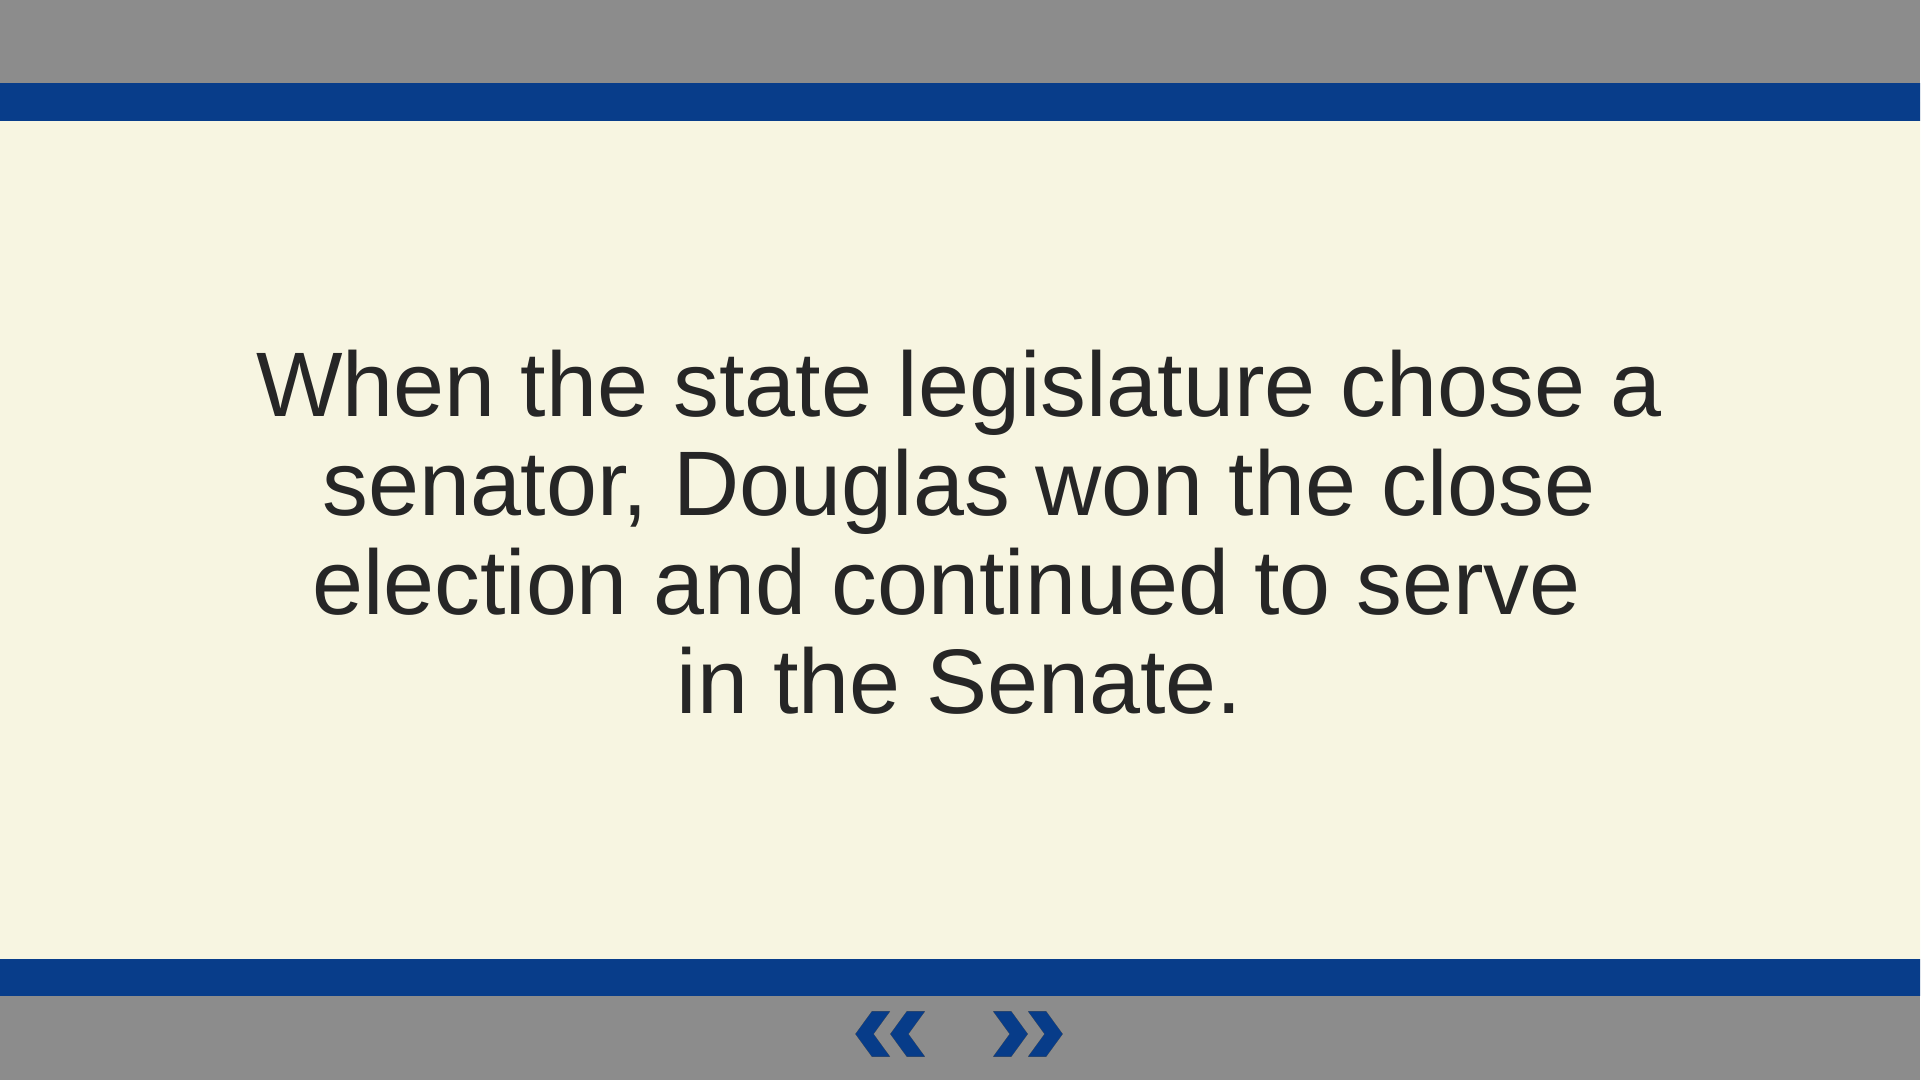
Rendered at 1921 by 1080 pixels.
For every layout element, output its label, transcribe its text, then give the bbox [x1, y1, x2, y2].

list When the state legislature chose a senator, Douglas won the close election and continued to serve in the Senate. [172, 135, 1748, 935]
picture [845, 996, 940, 1072]
picture [978, 996, 1073, 1072]
